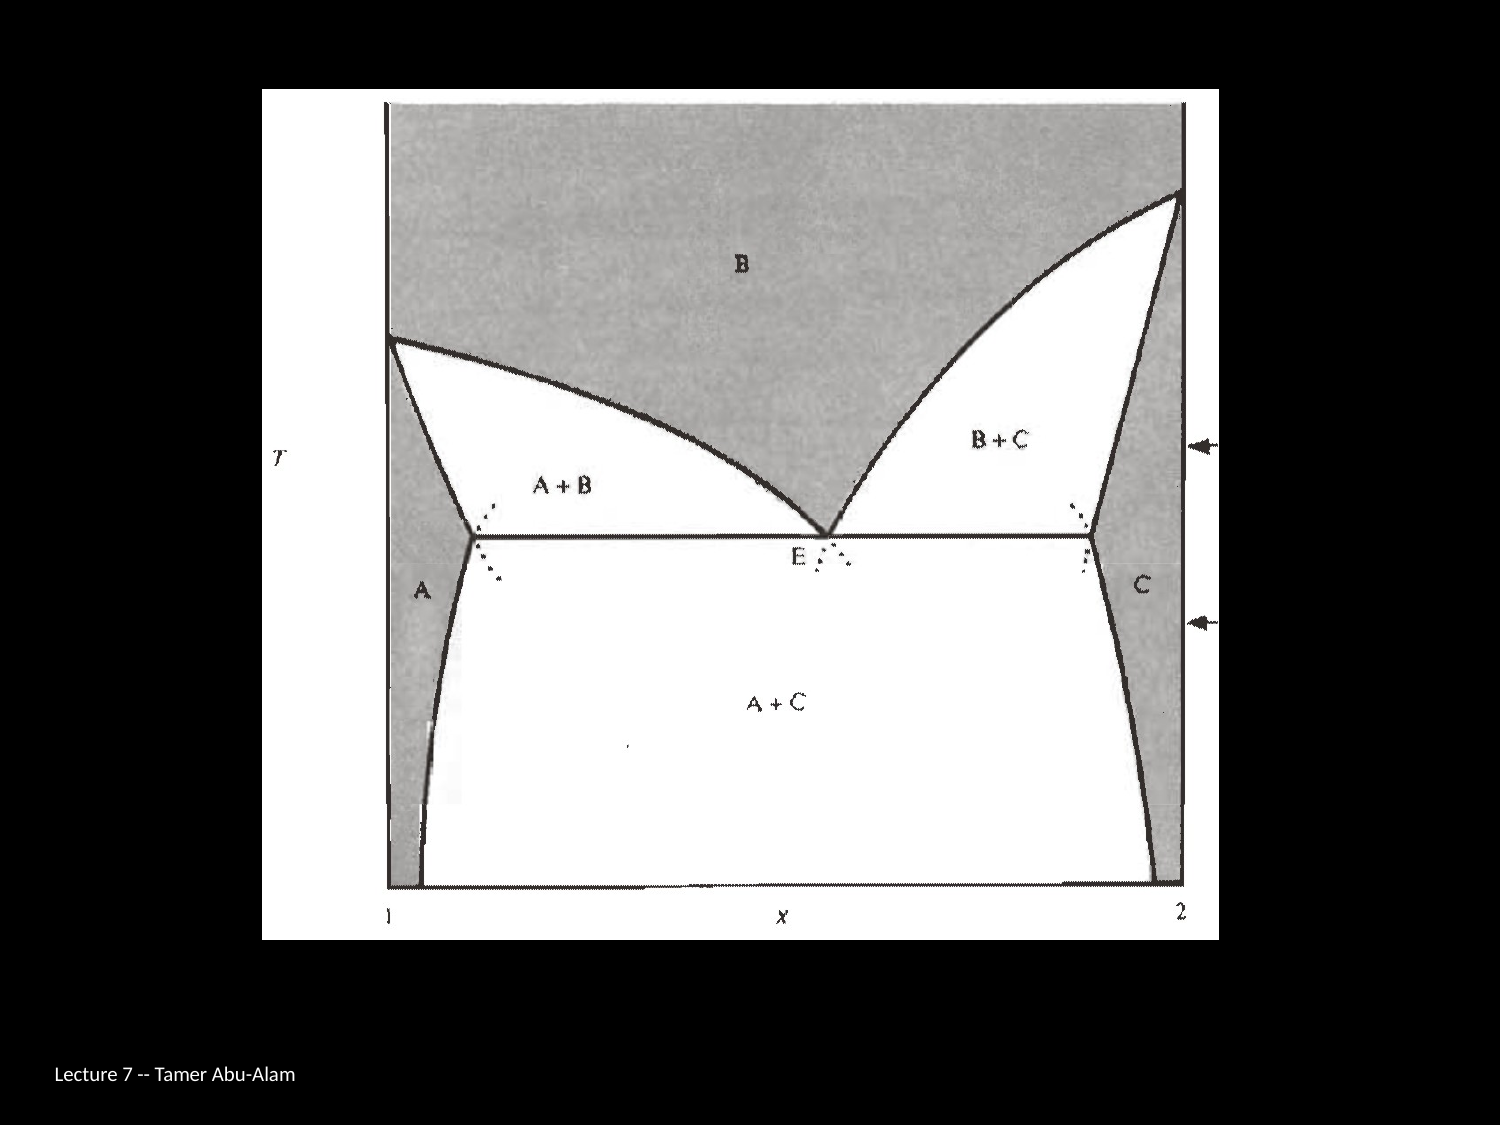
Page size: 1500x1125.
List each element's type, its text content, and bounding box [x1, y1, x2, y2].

footer Lecture 7 -- Tamer Abu-Alam [0, 1042, 413, 1103]
picture [262, 89, 1220, 940]
